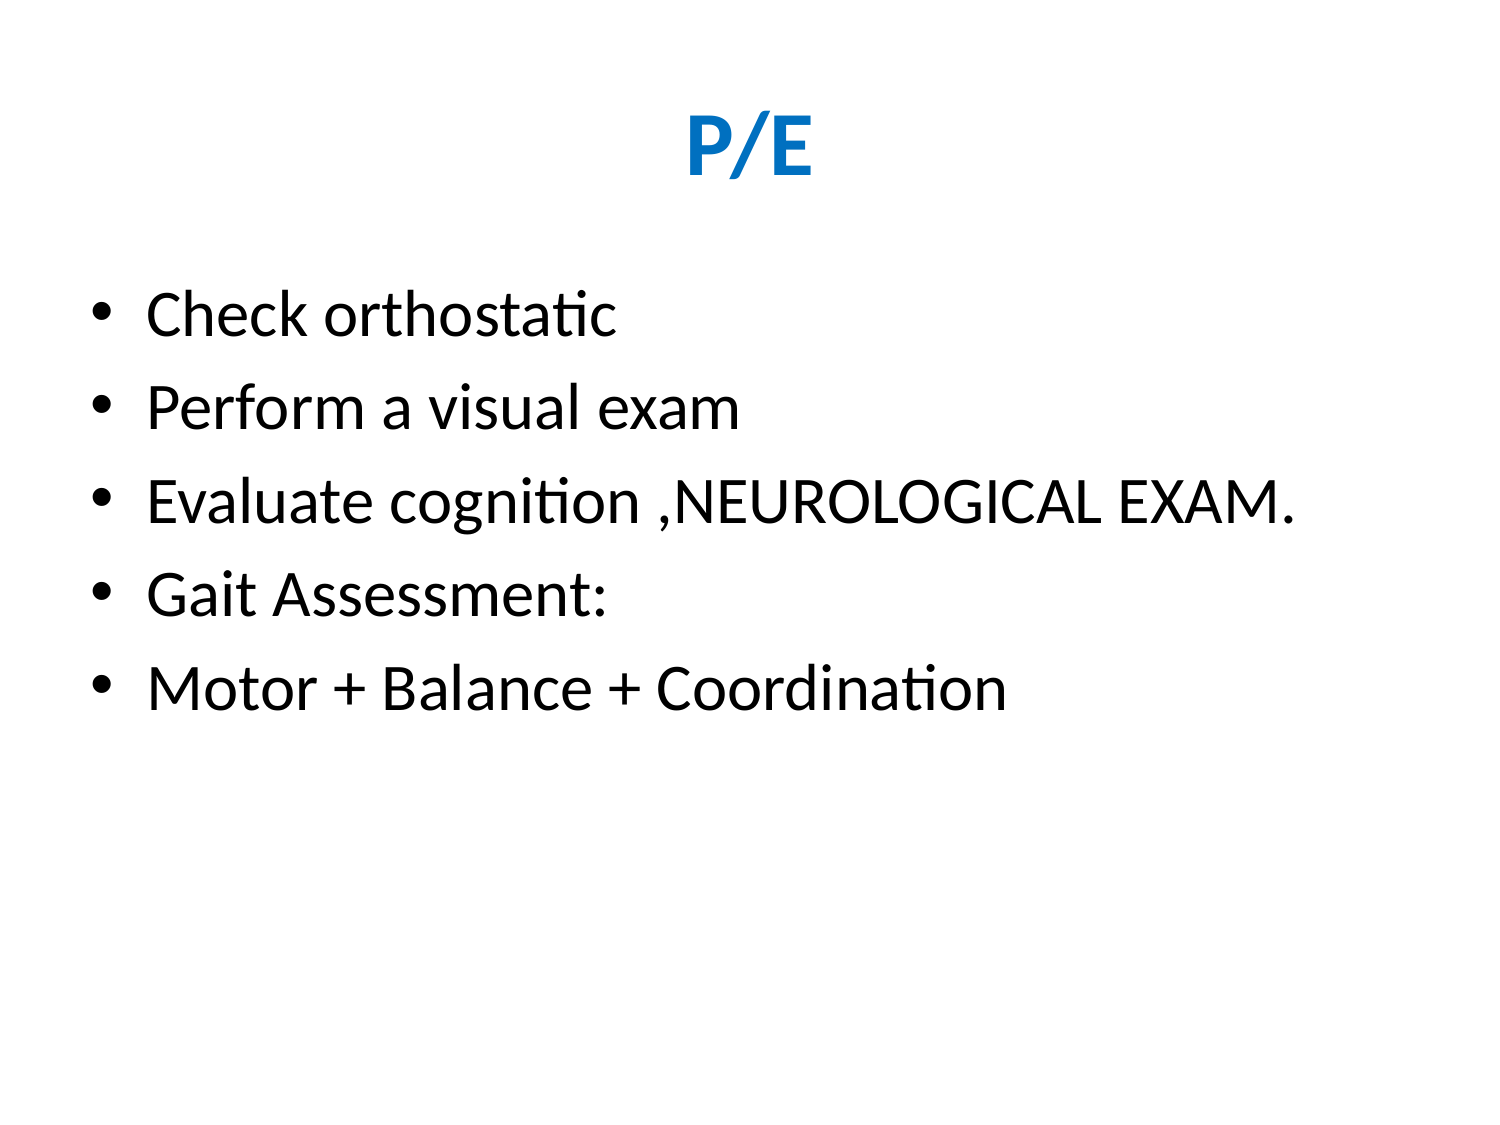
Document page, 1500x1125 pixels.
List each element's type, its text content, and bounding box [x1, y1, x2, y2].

list Check orthostatic Perform a visual exam Evaluate cognition ,NEUROLOGICAL EXAM. Gait Assessment: Motor + Balance + Coordination [75, 262, 1425, 1005]
title P/E [75, 45, 1425, 233]
